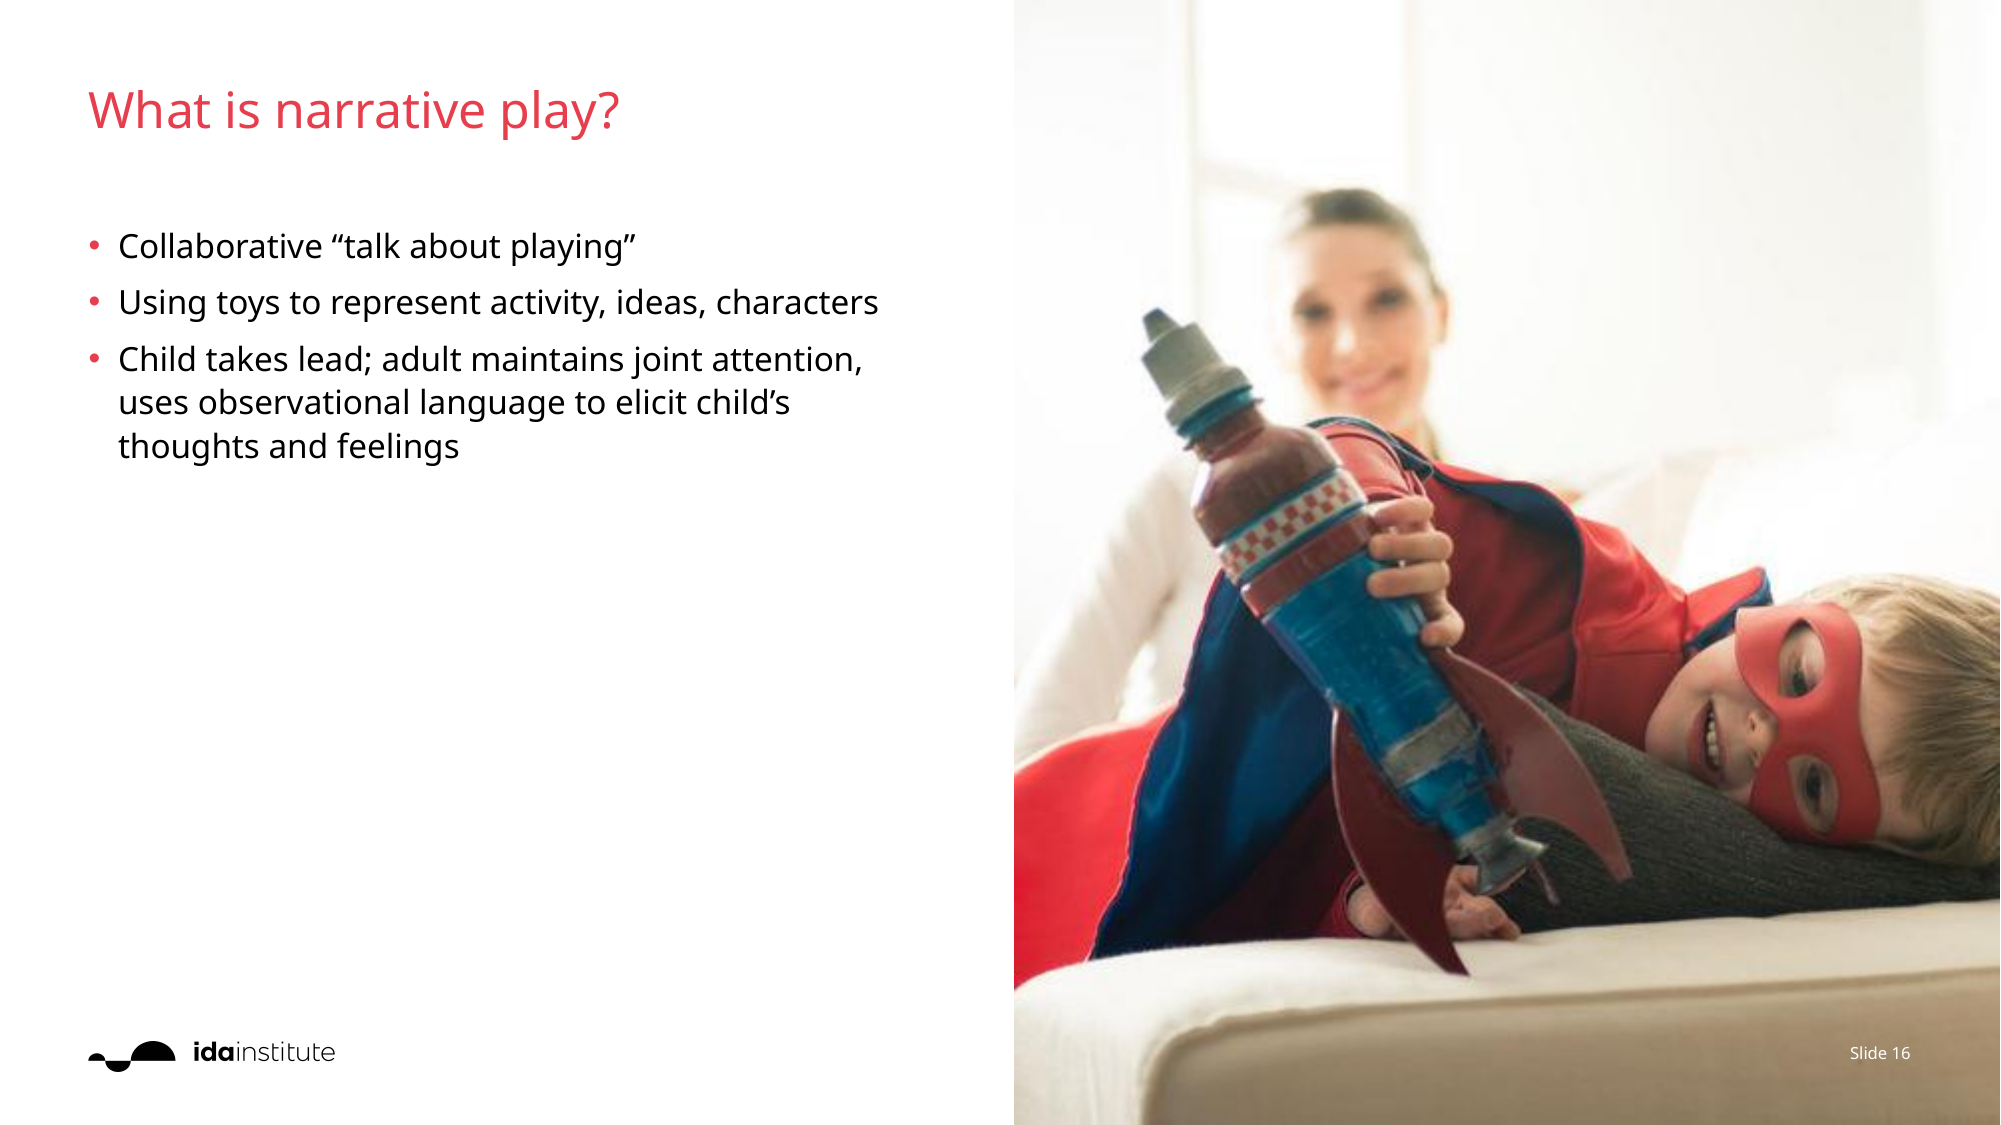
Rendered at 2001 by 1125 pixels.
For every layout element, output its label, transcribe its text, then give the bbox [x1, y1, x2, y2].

picture [1014, 0, 2000, 1125]
title What is narrative play? [88, 88, 911, 221]
list Collaborative “talk about playing” Using toys to represent activity, ideas, characters Child takes lead; adult maintains joint attention, uses observational language to elicit child’s thoughts and feelings [88, 221, 911, 988]
picture [88, 1041, 335, 1072]
